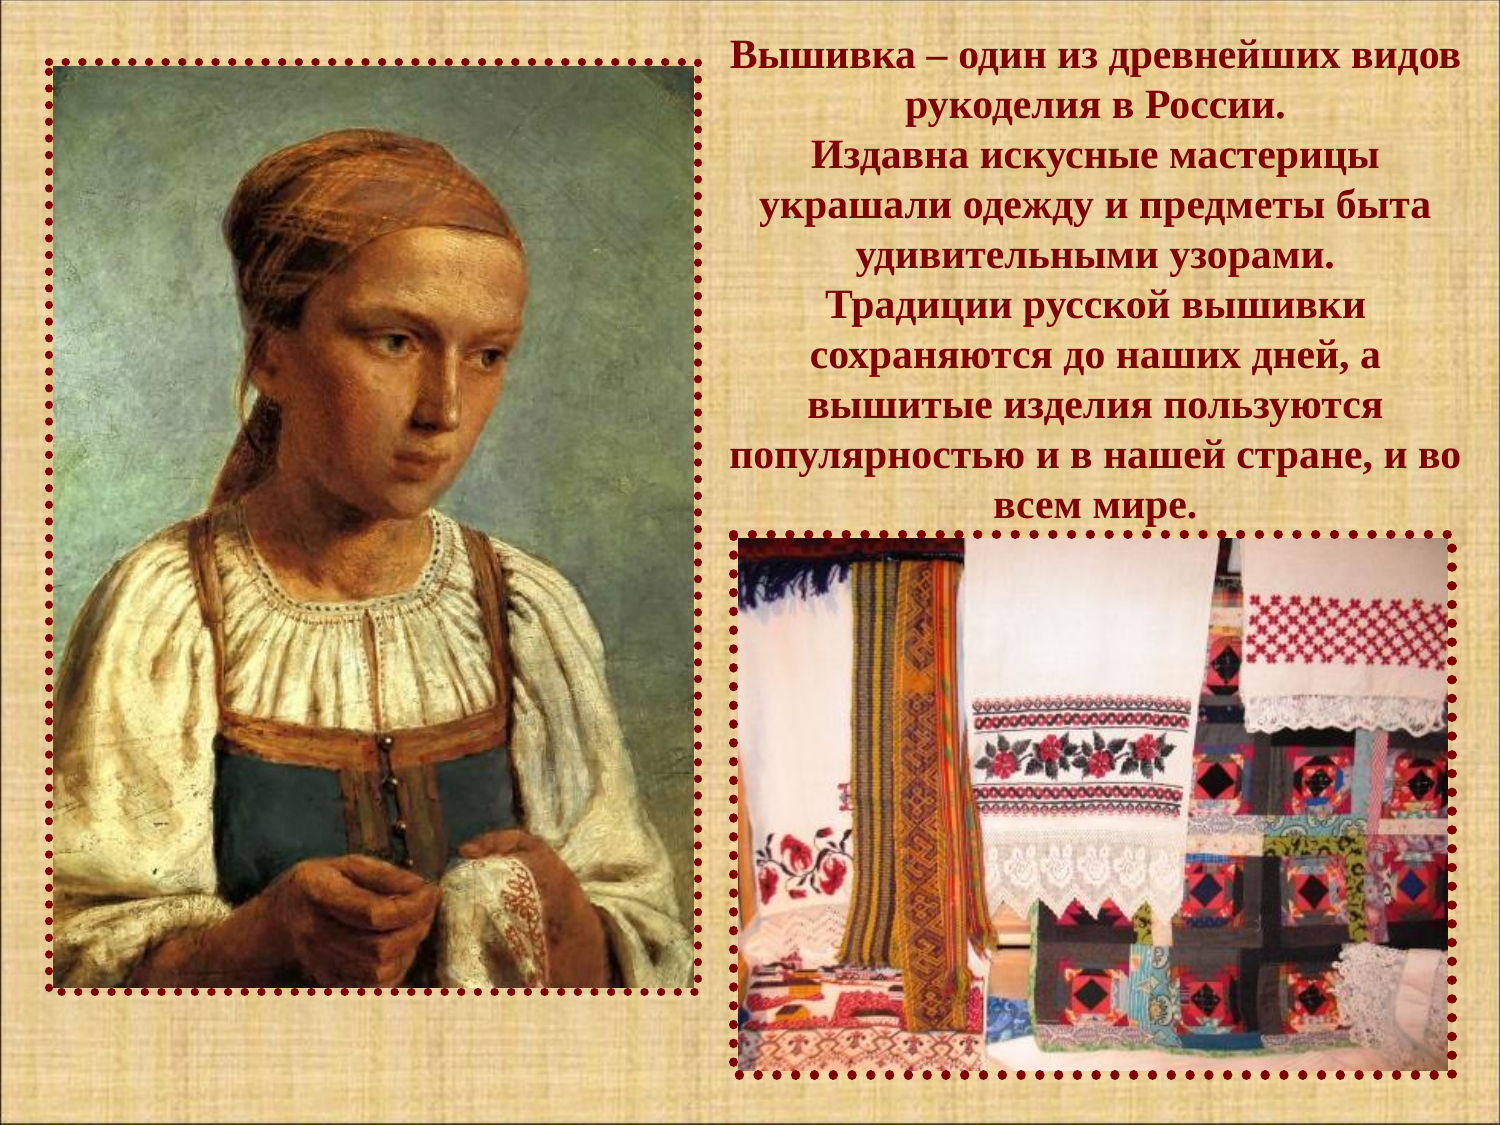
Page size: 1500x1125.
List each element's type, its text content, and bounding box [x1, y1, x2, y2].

text_box Вышивка – один из древнейших видов рукоделия в России. Издавна искусные мастерицы украшали одежду и предметы быта удивительными узорами. Традиции русской вышивки сохраняются до наших дней, а вышитые изделия пользуются популярностью и в нашей стране, и во всем мире. [714, 19, 1477, 534]
picture [0, 0, 1500, 1125]
